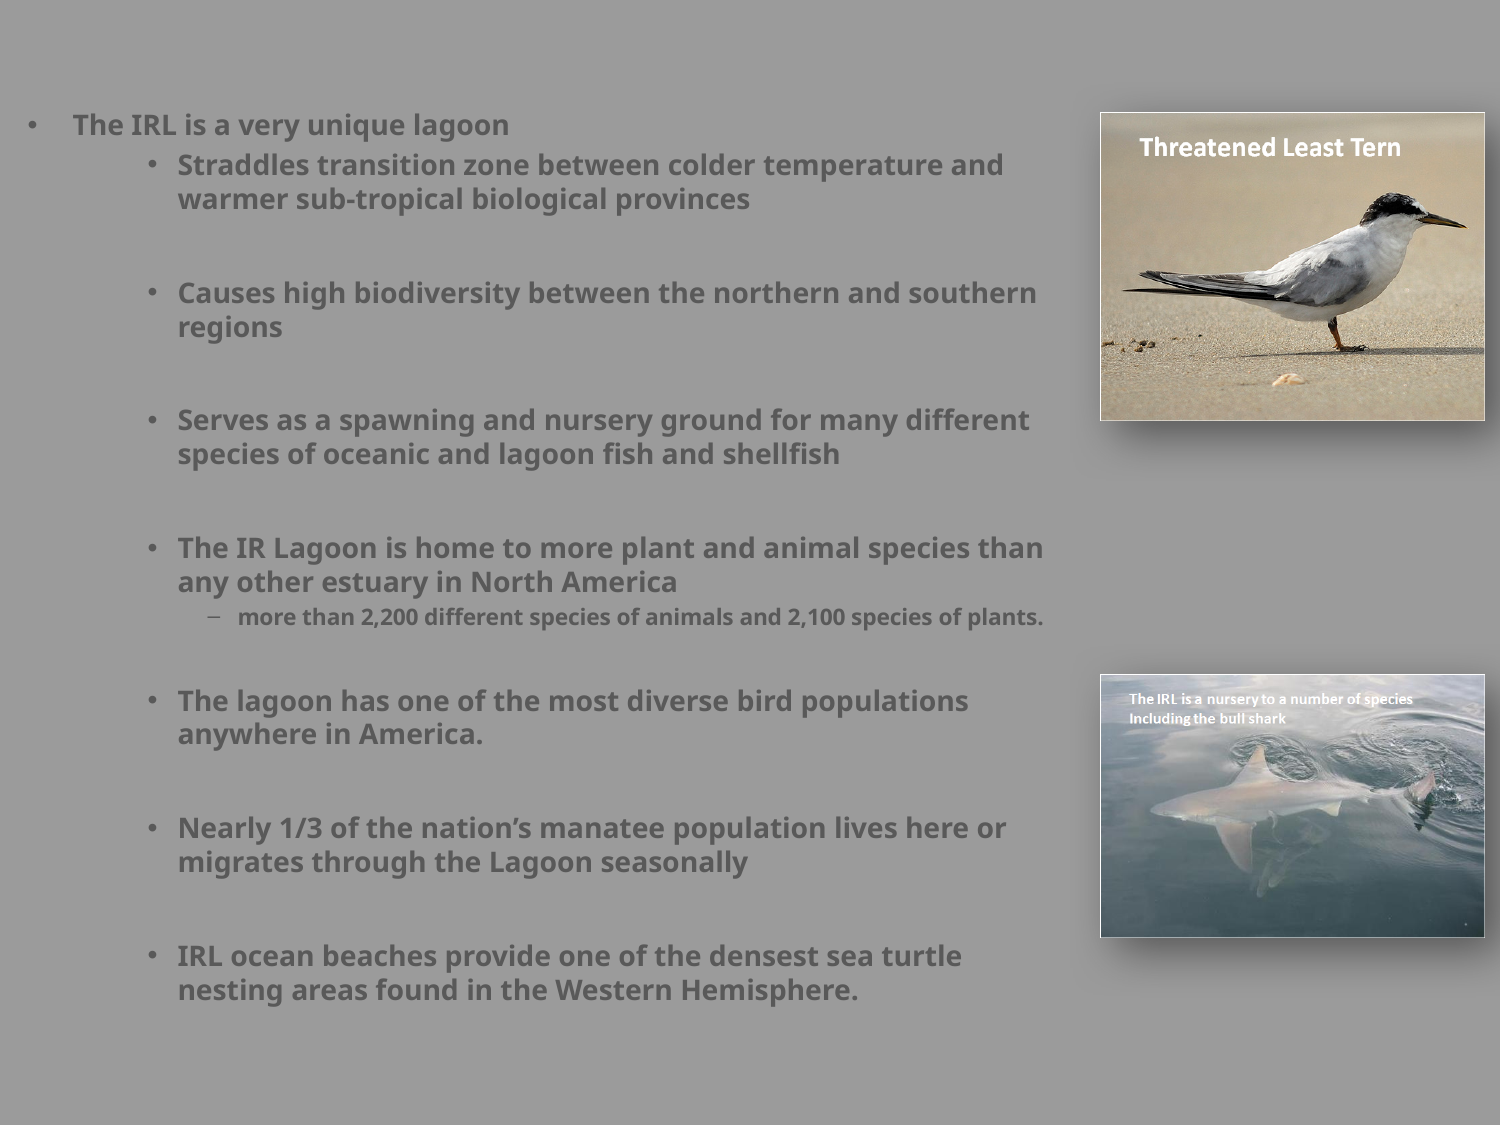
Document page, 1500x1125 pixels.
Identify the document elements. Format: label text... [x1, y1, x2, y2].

picture [1099, 112, 1485, 421]
picture [1099, 674, 1485, 938]
list The IRL is a very unique lagoon Straddles transition zone between colder temperature and warmer sub-tropical biological provinces Causes high biodiversity between the northern and southern regions Serves as a spawning and nursery ground for many different species of oceanic and lagoon fish and shellfish The IR Lagoon is home to more plant and animal species than any other estuary in North America more than 2,200 different species of animals and 2,100 species of plants. The lagoon has one of the most diverse bird populations anywhere in America. Nearly 1/3 of the nation’s manatee population lives here or migrates through the Lagoon seasonally IRL ocean beaches provide one of the densest sea turtle nesting areas found in the Western Hemisphere. [12, 99, 1078, 1038]
